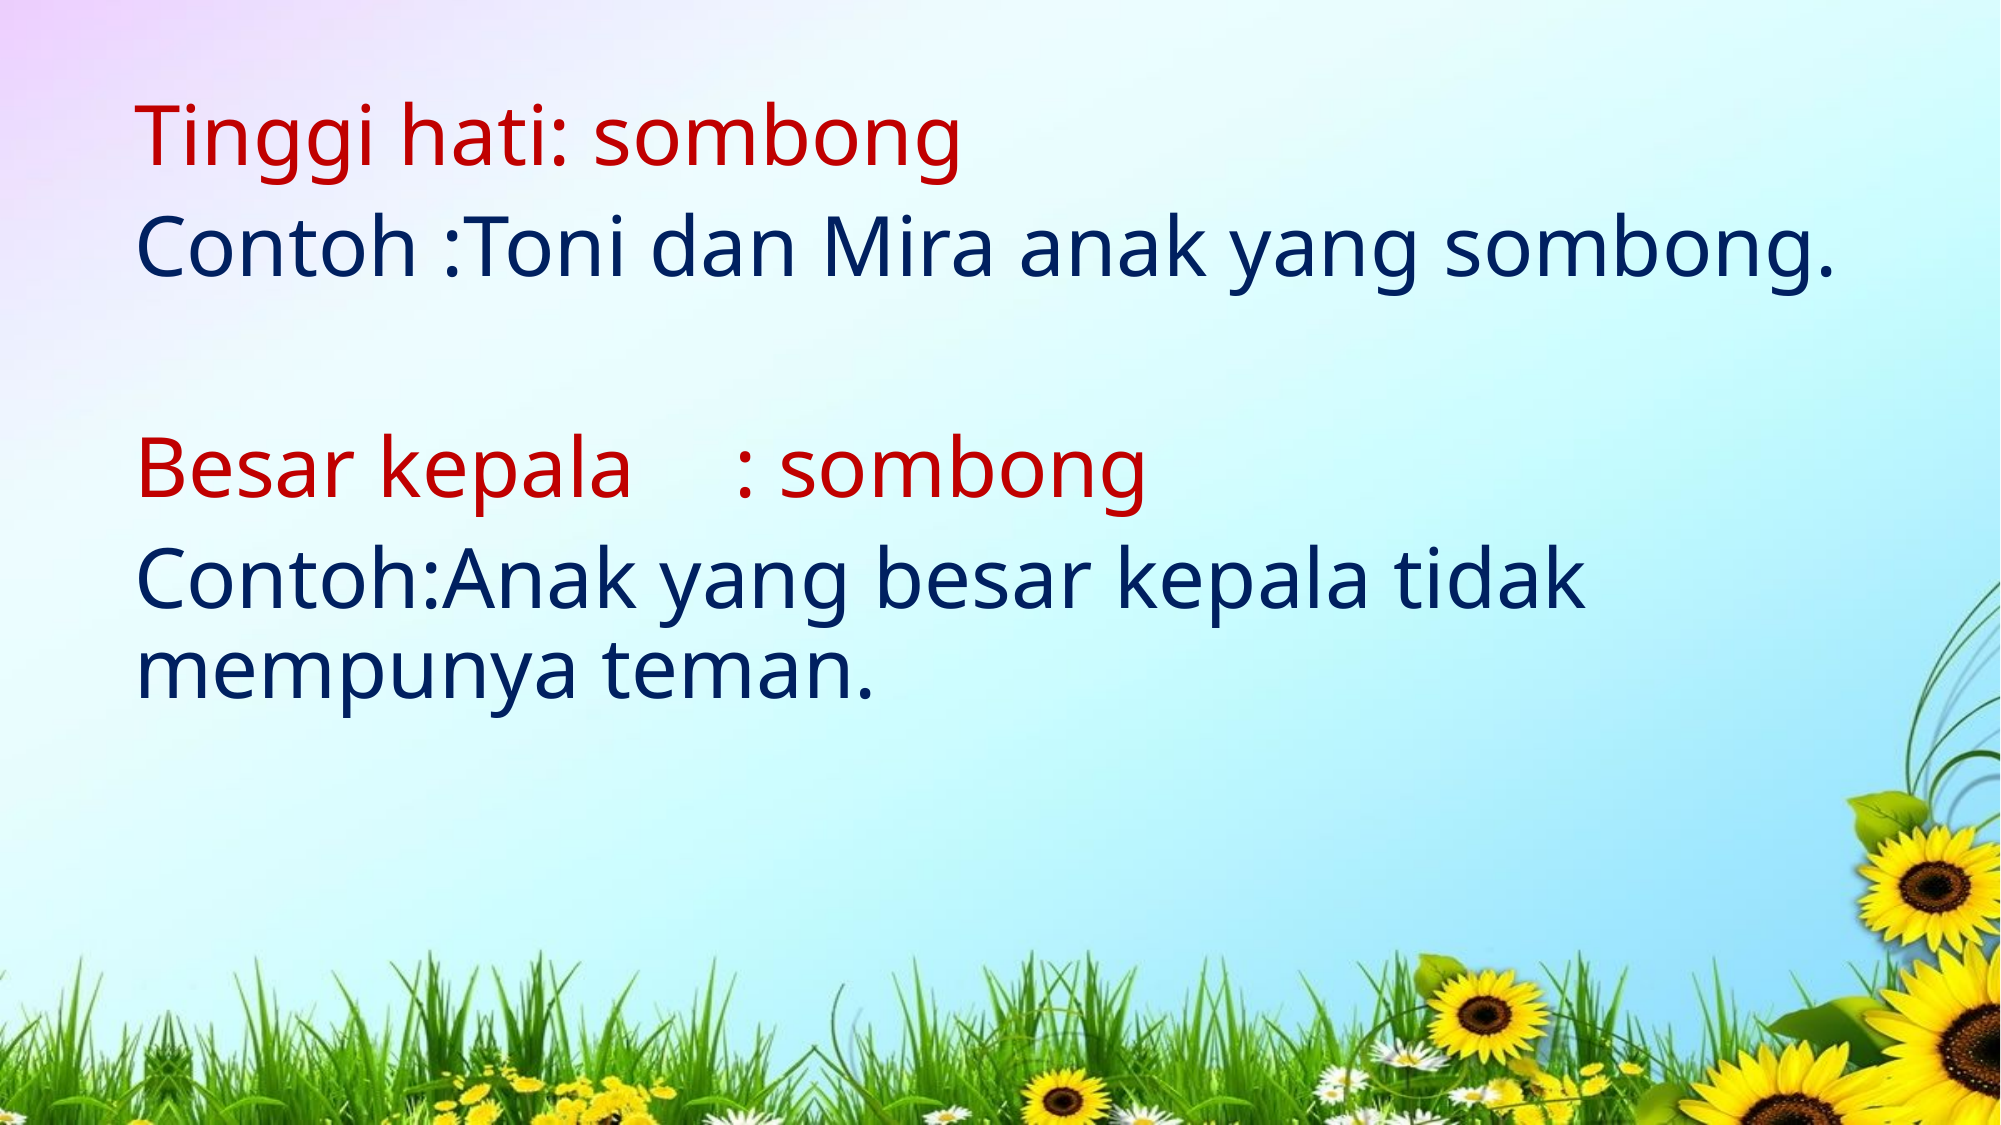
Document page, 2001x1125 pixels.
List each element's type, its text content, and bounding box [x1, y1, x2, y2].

list Tinggi hati: sombong Contoh :Toni dan Mira anak yang sombong. Besar kepala : sombong Contoh:Anak yang besar kepala tidak mempunya teman. [119, 86, 1969, 1048]
picture [0, 0, 2001, 1125]
